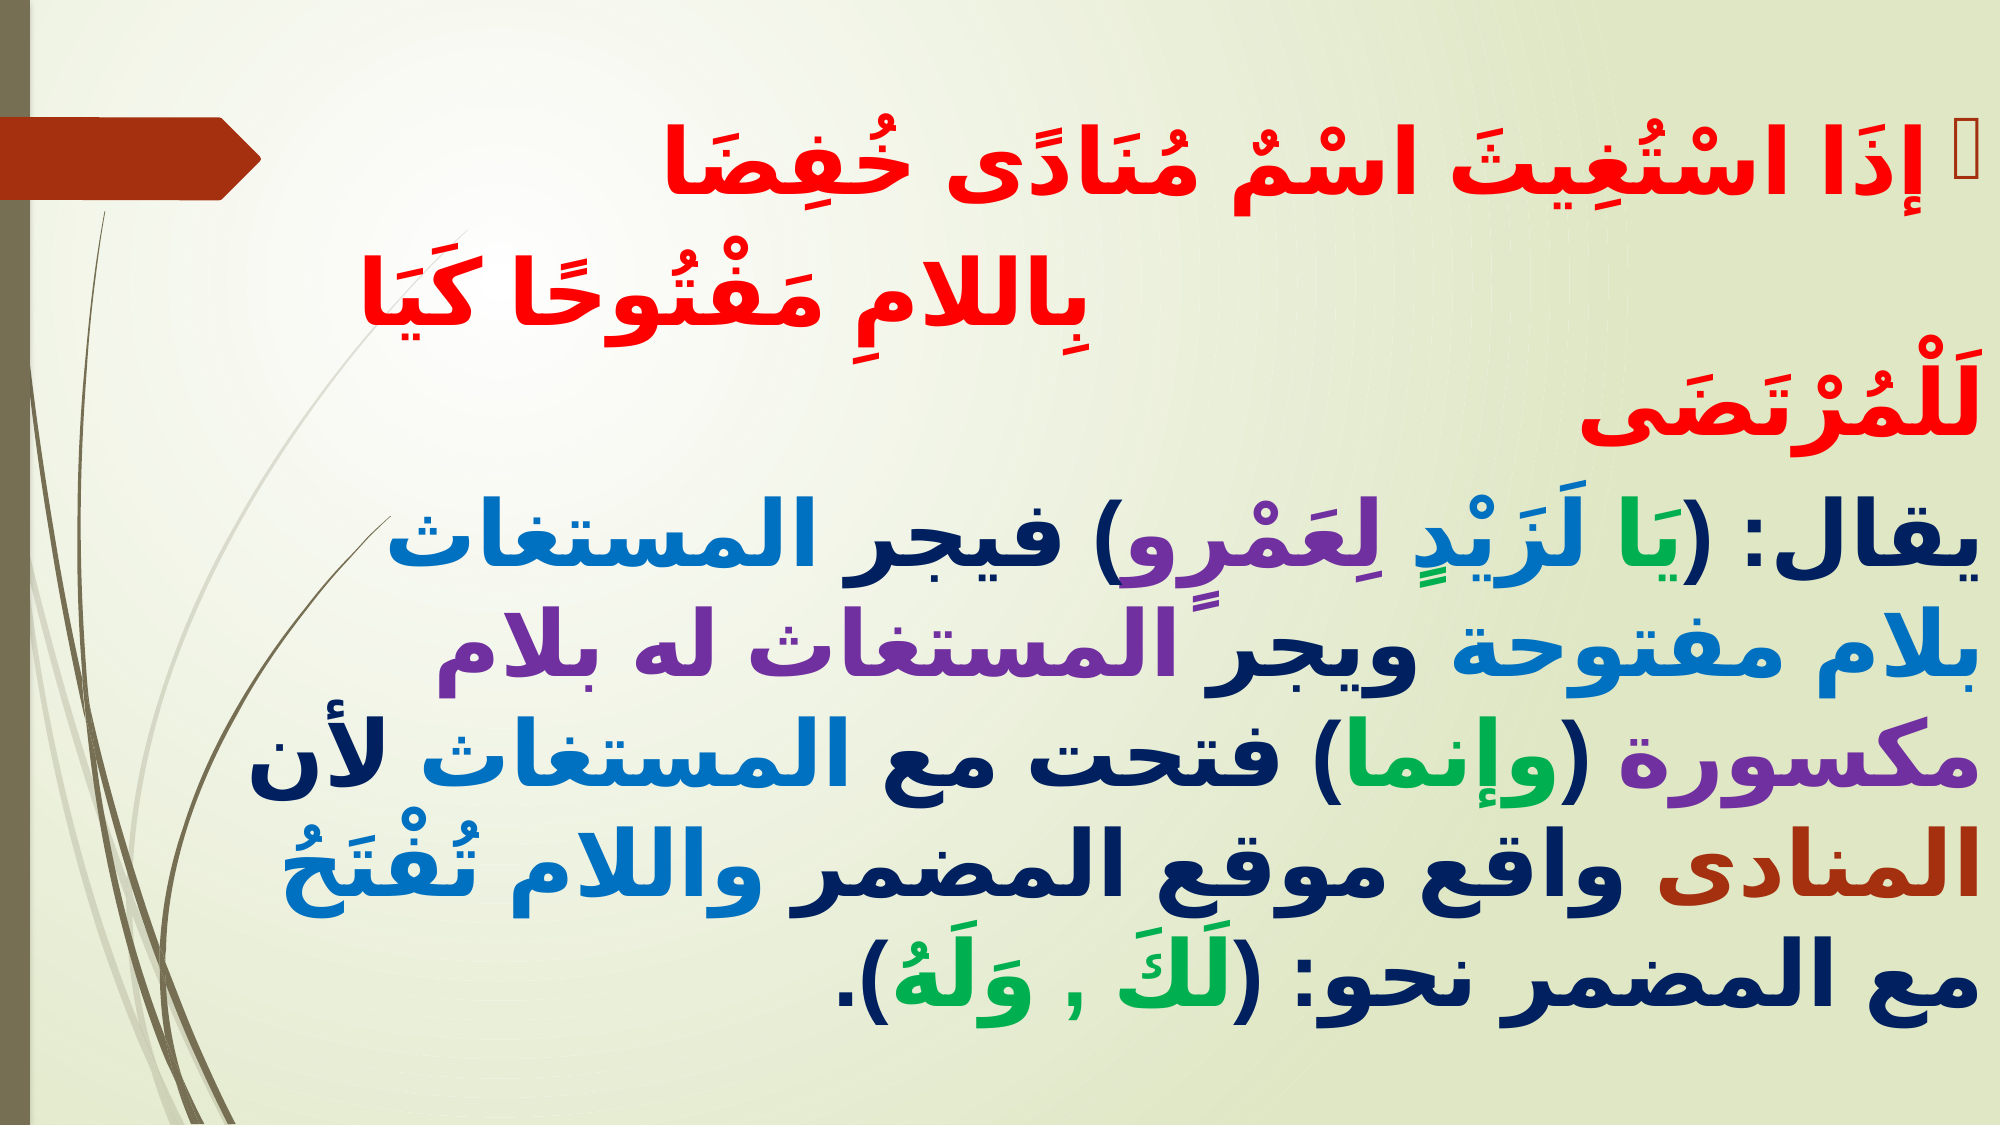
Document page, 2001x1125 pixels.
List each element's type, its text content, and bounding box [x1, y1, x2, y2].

list إذَا اسْتُغِيثَ اسْمٌ مُنَادًى خُفِضَا بِاللامِ مَفْتُوحًا كَيَا لَلْمُرْتَضَى يقال: (يَا لَزَيْدٍ لِعَمْرٍو) فيجر المستغاث بلام مفتوحة ويجر المستغاث له بلام مكسورة (وإنما) فتحت مع المستغاث لأن المنادى واقع موقع المضمر واللام تُفْتَحُ مع المضمر نحو: (لَكَ , وَلَهُ). [202, 95, 2000, 1125]
